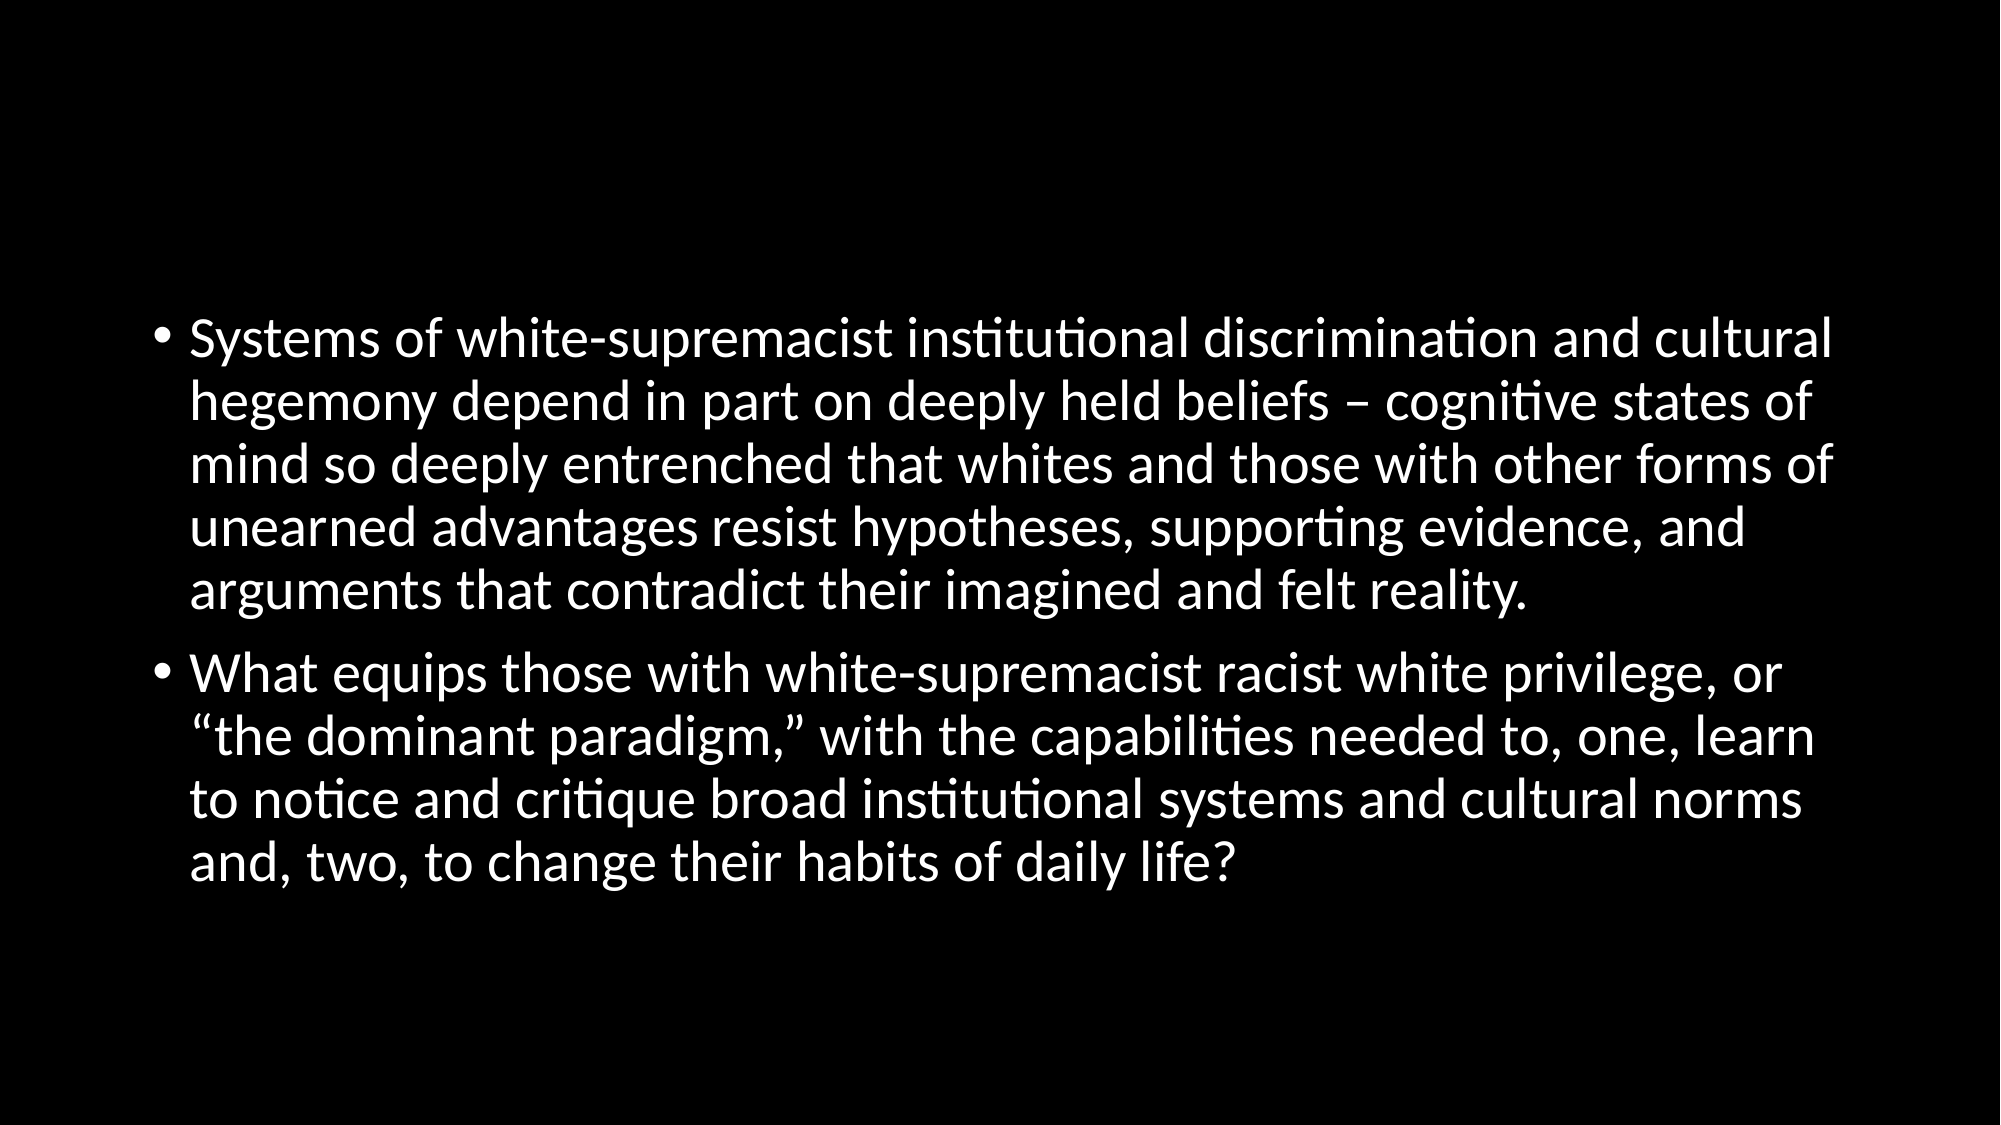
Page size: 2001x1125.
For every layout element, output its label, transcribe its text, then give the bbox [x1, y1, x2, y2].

list Systems of white-supremacist institutional discrimination and cultural hegemony depend in part on deeply held beliefs – cognitive states of mind so deeply entrenched that whites and those with other forms of unearned advantages resist hypotheses, supporting evidence, and arguments that contradict their imagined and felt reality. What equips those with white-supremacist racist white privilege, or “the dominant paradigm,” with the capabilities needed to, one, learn to notice and critique broad institutional systems and cultural norms and, two, to change their habits of daily life? [137, 299, 1863, 1014]
